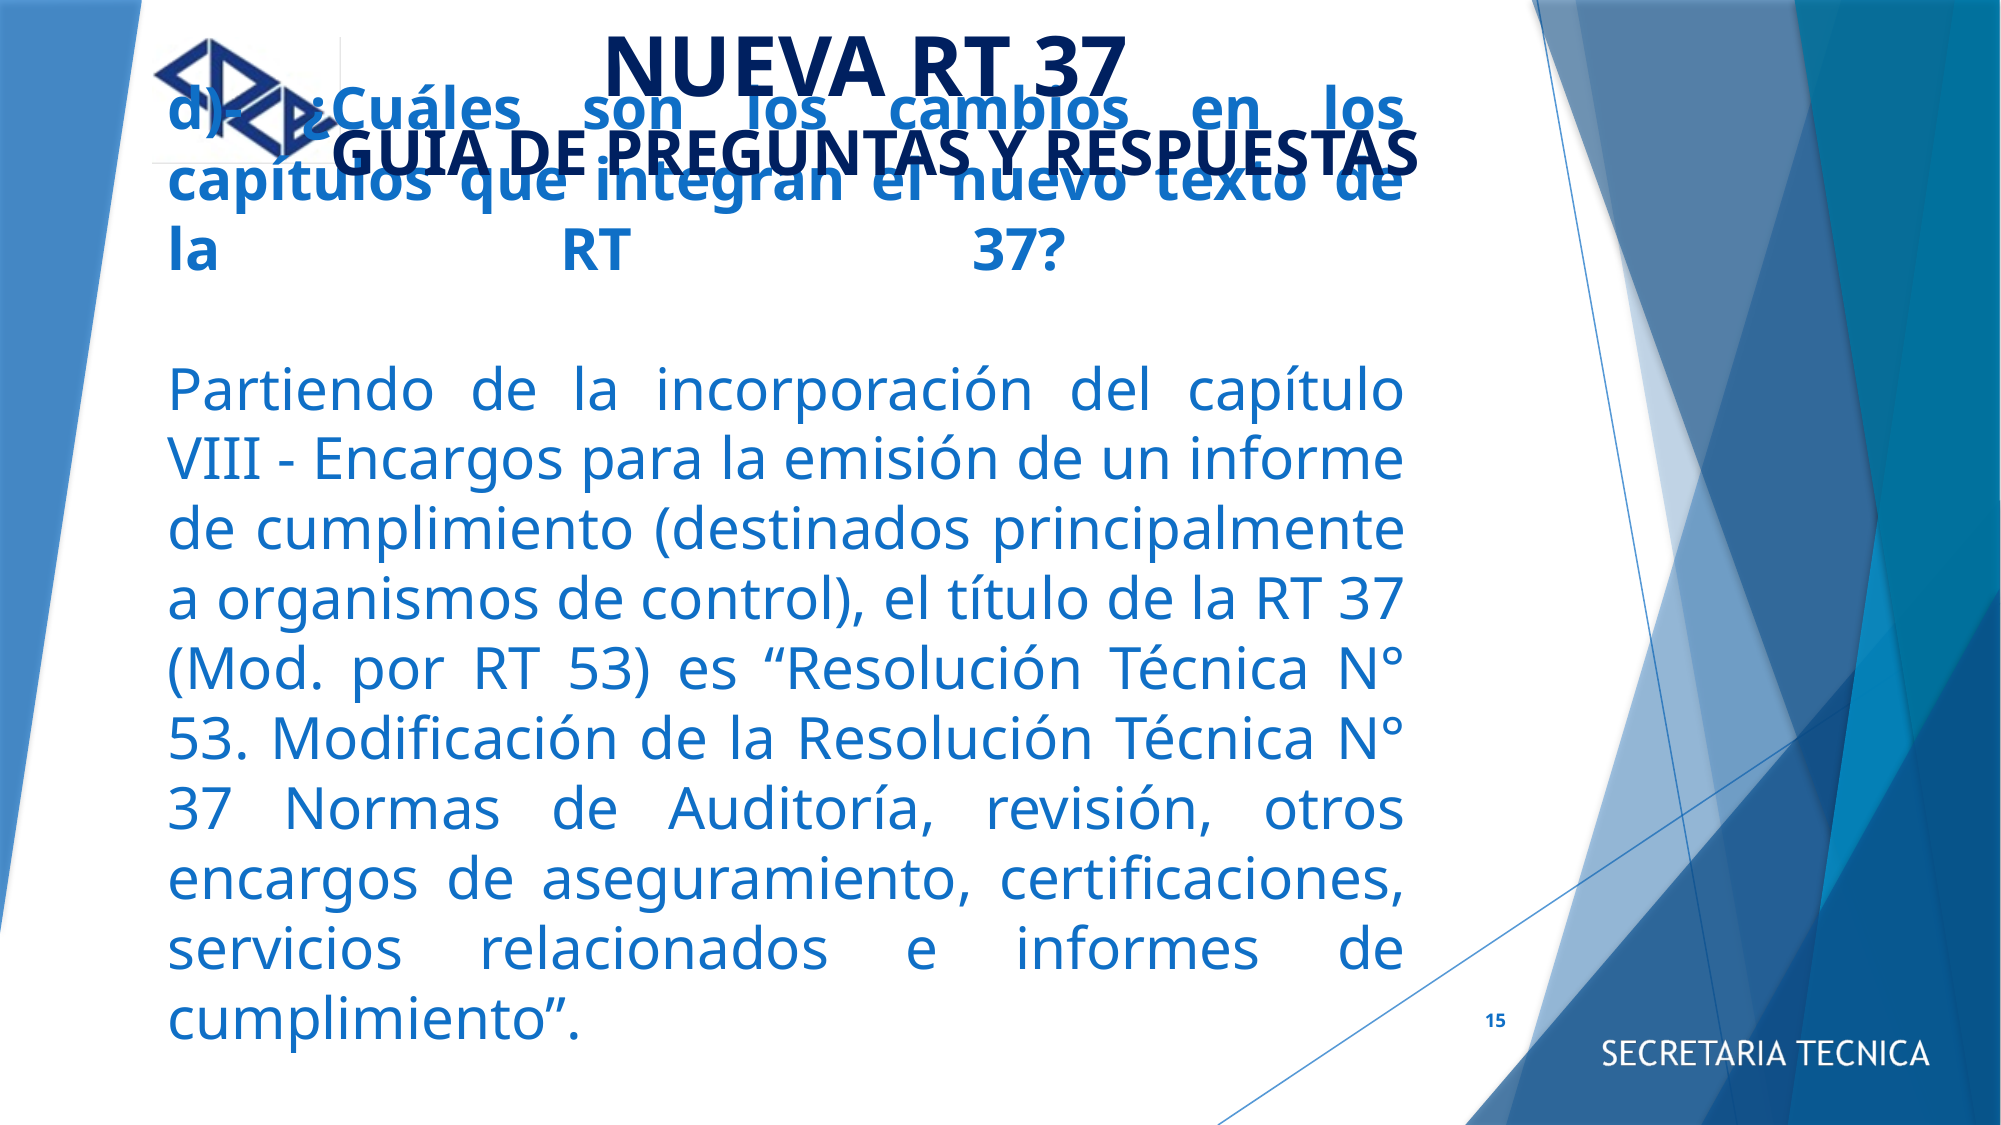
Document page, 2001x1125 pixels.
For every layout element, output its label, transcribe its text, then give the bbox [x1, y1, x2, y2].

title d)- ¿Cuáles son los cambios en los capítulos que integran el nuevo texto de la RT 37? Partiendo de la incorporación del capítulo VIII - Encargos para la emisión de un informe de cumplimiento (destinados principalmente a organismos de control), el título de la RT 37 (Mod. por RT 53) es “Resolución Técnica N° 53. Modificación de la Resolución Técnica N° 37 Normas de Auditoría, revisión, otros encargos de aseguramiento, certificaciones, servicios relacionados e informes de cumplimiento”. [152, 981, 1421, 1125]
text_box NUEVA RT 37 GUIA DE PREGUNTAS Y RESPUESTAS [203, 5, 1549, 196]
picture [152, 37, 343, 165]
slide_number 15 [1409, 991, 1522, 1051]
picture [1580, 1020, 1953, 1096]
